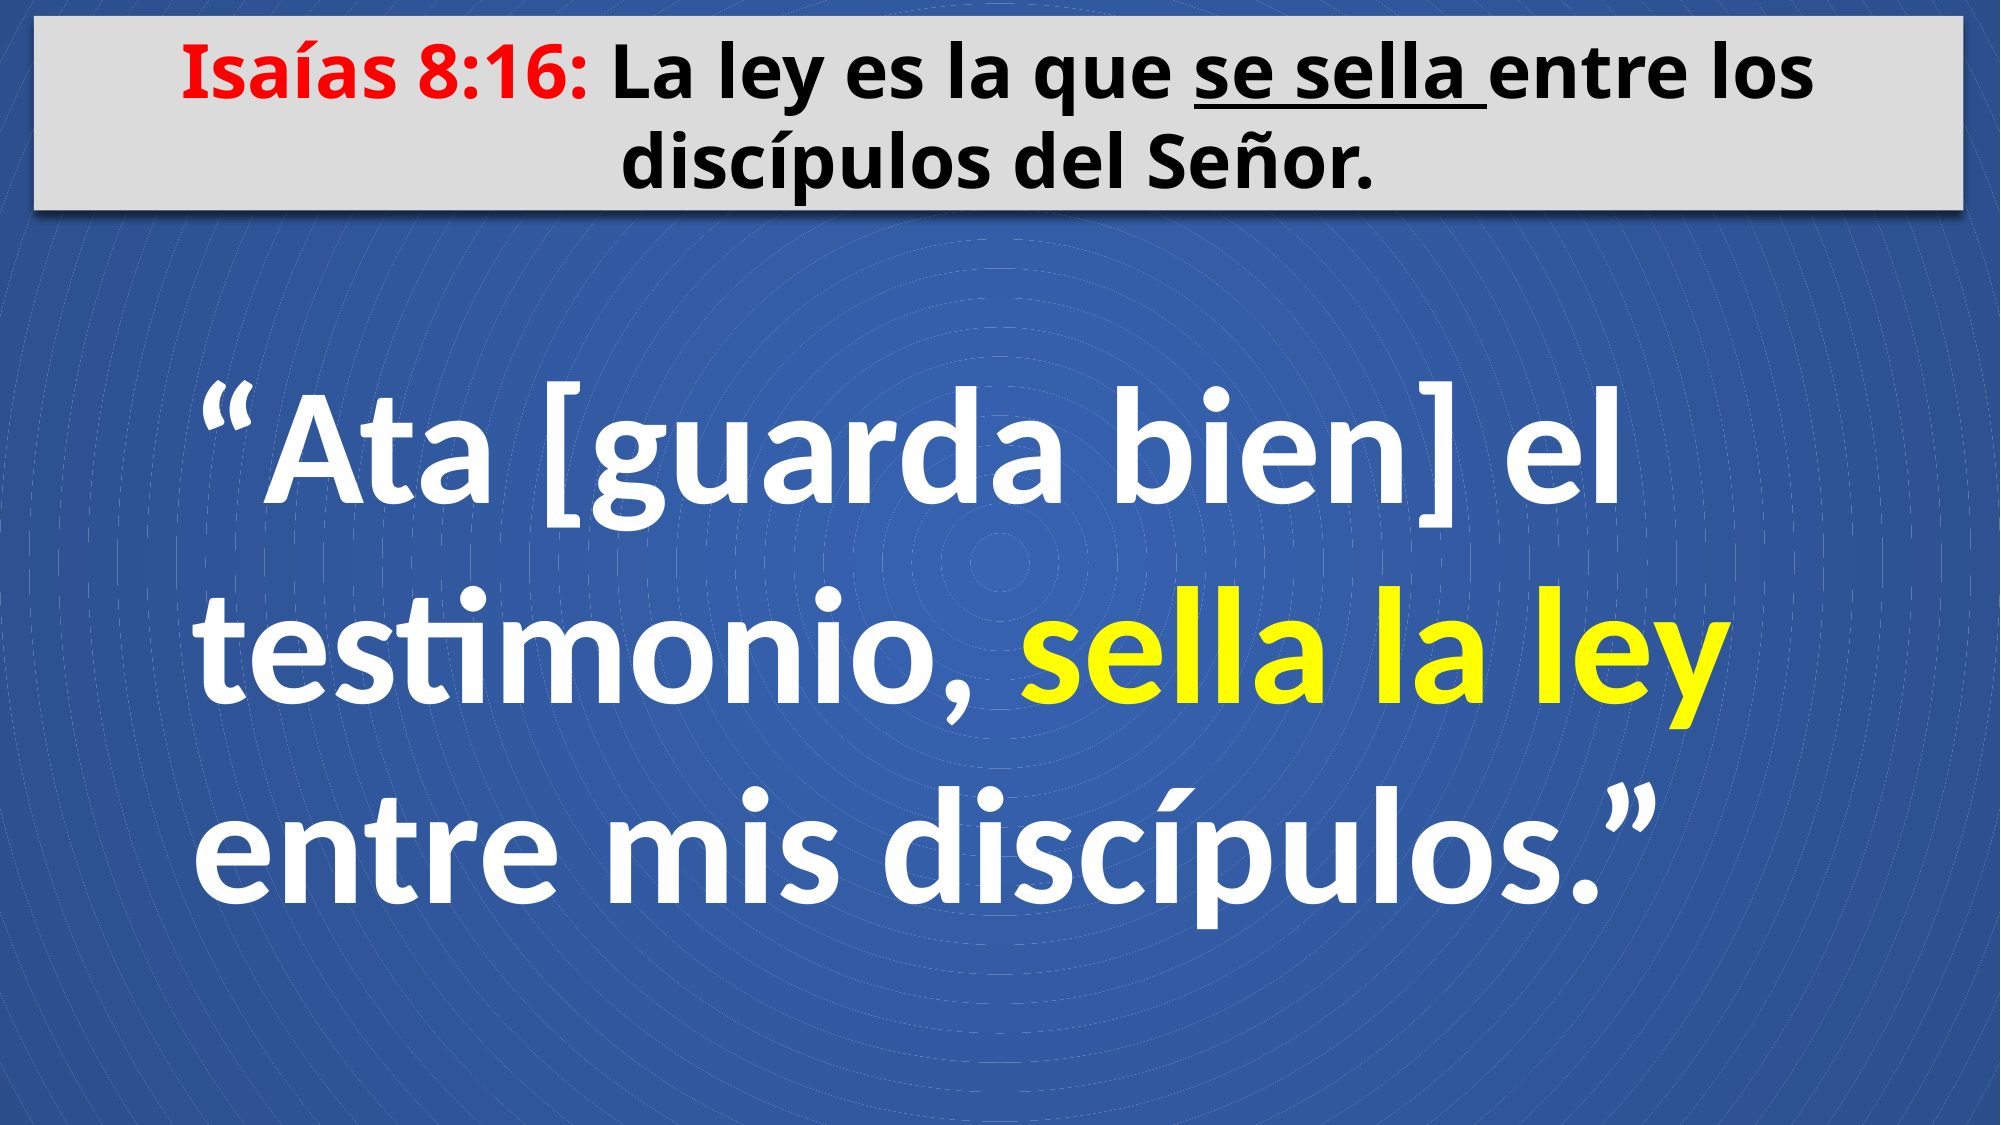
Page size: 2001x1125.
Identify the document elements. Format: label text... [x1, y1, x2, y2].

text_box “Ata [guarda bien] el testimonio, sella la ley entre mis discípulos.” [176, 329, 1880, 945]
text_box Isaías 8:16: La ley es la que se sella entre los discípulos del Señor. [33, 15, 1964, 211]
